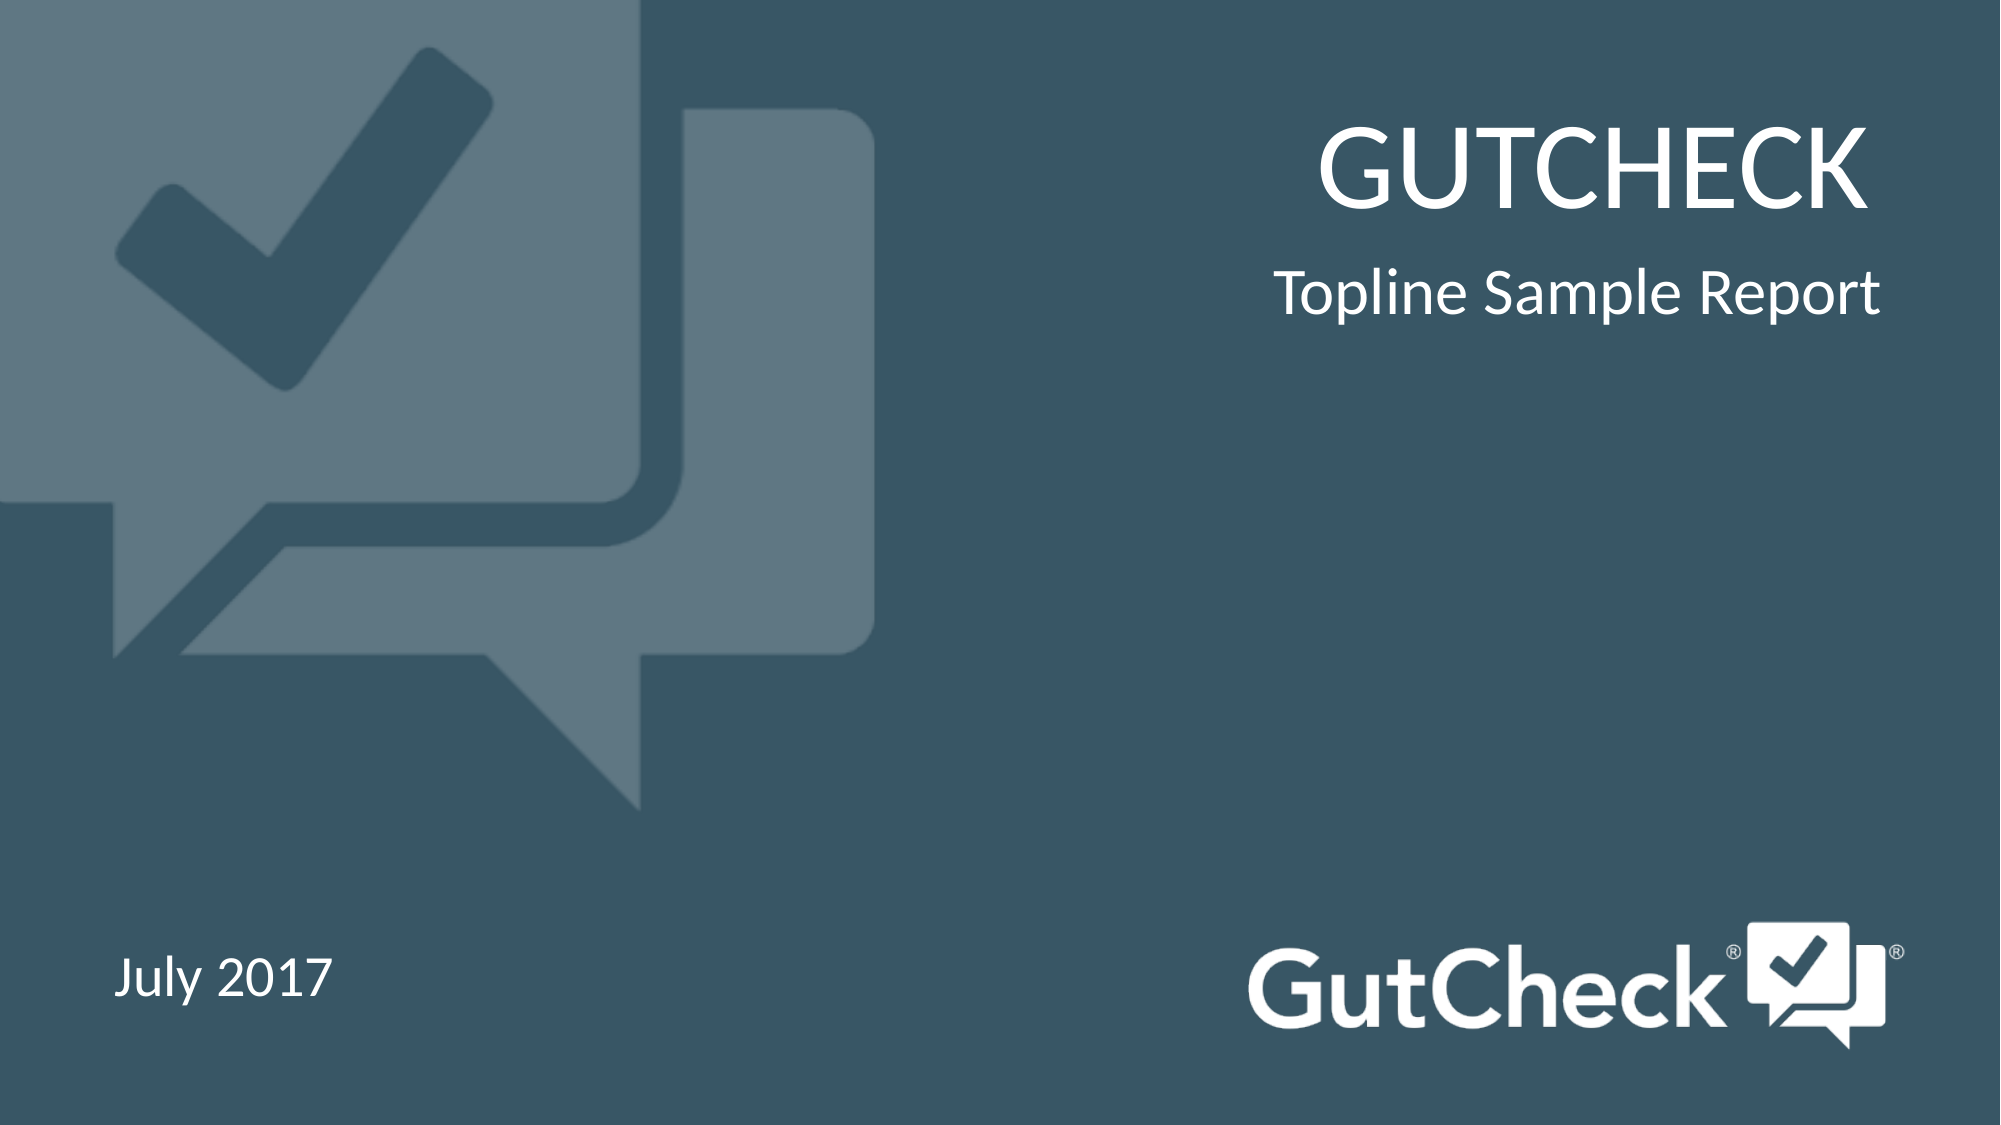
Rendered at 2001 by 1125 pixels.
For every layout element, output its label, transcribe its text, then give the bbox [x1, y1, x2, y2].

list Topline Sample Report [999, 262, 1898, 556]
picture [1191, 869, 1961, 1107]
text_box July 2017 [99, 949, 1071, 1052]
list GUTCHECK [987, 112, 1885, 312]
